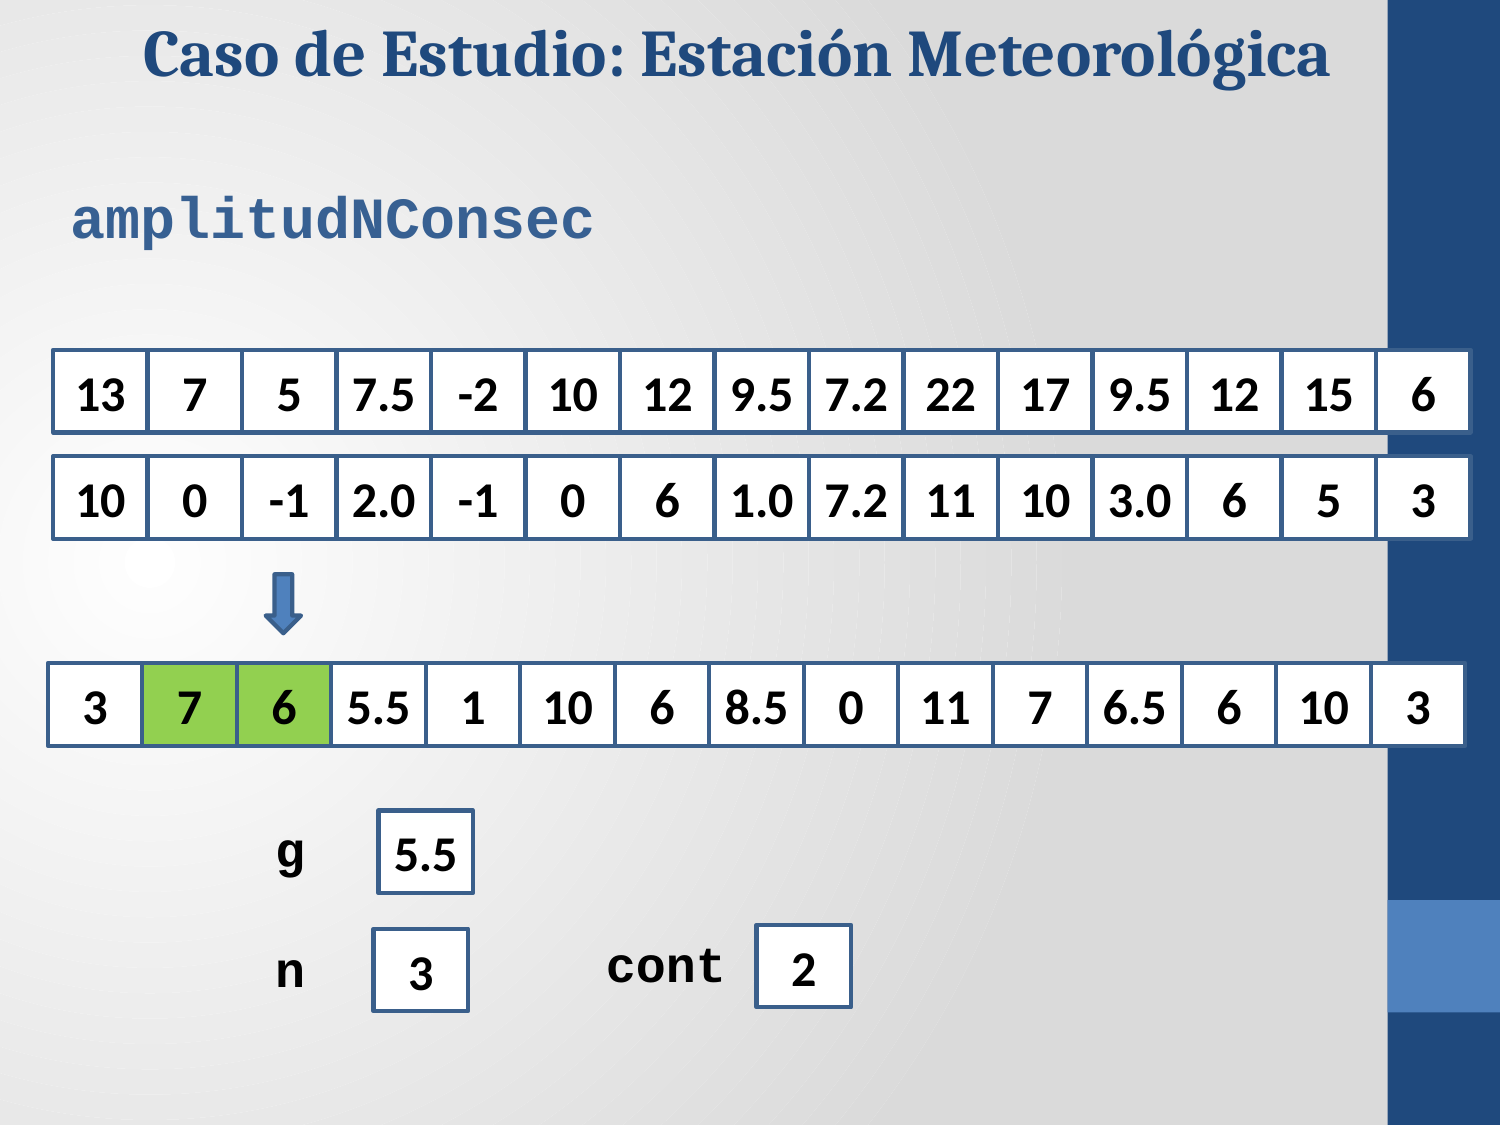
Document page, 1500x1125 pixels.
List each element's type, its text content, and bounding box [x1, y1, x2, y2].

text_box 0 [802, 661, 896, 748]
text_box 2 [754, 923, 853, 1009]
text_box 6 [1185, 454, 1279, 541]
text_box 11 [901, 454, 996, 541]
text_box 7 [145, 348, 240, 435]
text_box 3.0 [1090, 454, 1185, 541]
text_box 10 [518, 661, 613, 748]
text_box 0 [145, 454, 240, 541]
text_box 5 [1279, 454, 1374, 541]
text_box 6 [613, 661, 707, 748]
text_box [263, 572, 303, 636]
text_box 10 [523, 348, 618, 435]
text_box 10 [51, 454, 145, 541]
text_box 10 [996, 454, 1090, 541]
text_box 11 [896, 661, 991, 748]
text_box 7.5 [334, 348, 429, 435]
text_box Caso de Estudio: Estación Meteorológica [64, 0, 1412, 100]
text_box 9.5 [1090, 348, 1185, 435]
text_box 3 [1374, 454, 1473, 541]
text_box 1.0 [712, 454, 807, 541]
text_box 7.2 [807, 348, 901, 435]
text_box 15 [1279, 348, 1374, 435]
text_box 12 [618, 348, 712, 435]
text_box g n [260, 810, 403, 1006]
text_box 13 [51, 348, 145, 435]
text_box amplitudNConsec [56, 172, 611, 258]
text_box 6 [1180, 661, 1274, 748]
text_box -1 [240, 454, 334, 541]
text_box 12 [1185, 348, 1279, 435]
text_box 7.2 [807, 454, 901, 541]
text_box 8.5 [707, 661, 802, 748]
text_box 5.5 [376, 808, 475, 895]
text_box 5 [240, 348, 334, 435]
text_box 10 [1274, 661, 1369, 748]
text_box 6.5 [1085, 661, 1180, 748]
text_box 17 [996, 348, 1090, 435]
text_box 5.5 [329, 661, 424, 748]
text_box 3 [371, 927, 470, 1013]
text_box 22 [901, 348, 996, 435]
text_box 2.0 [334, 454, 429, 541]
text_box 9.5 [712, 348, 807, 435]
text_box 0 [523, 454, 618, 541]
text_box -1 [429, 454, 523, 541]
text_box 3 [46, 661, 140, 748]
text_box 1 [424, 661, 518, 748]
text_box 6 [235, 661, 329, 748]
text_box 7 [140, 661, 235, 748]
text_box cont [591, 924, 757, 1000]
text_box 6 [1374, 348, 1473, 435]
text_box 3 [1369, 661, 1467, 748]
text_box -2 [429, 348, 523, 435]
text_box 6 [618, 454, 712, 541]
text_box 7 [991, 661, 1085, 748]
